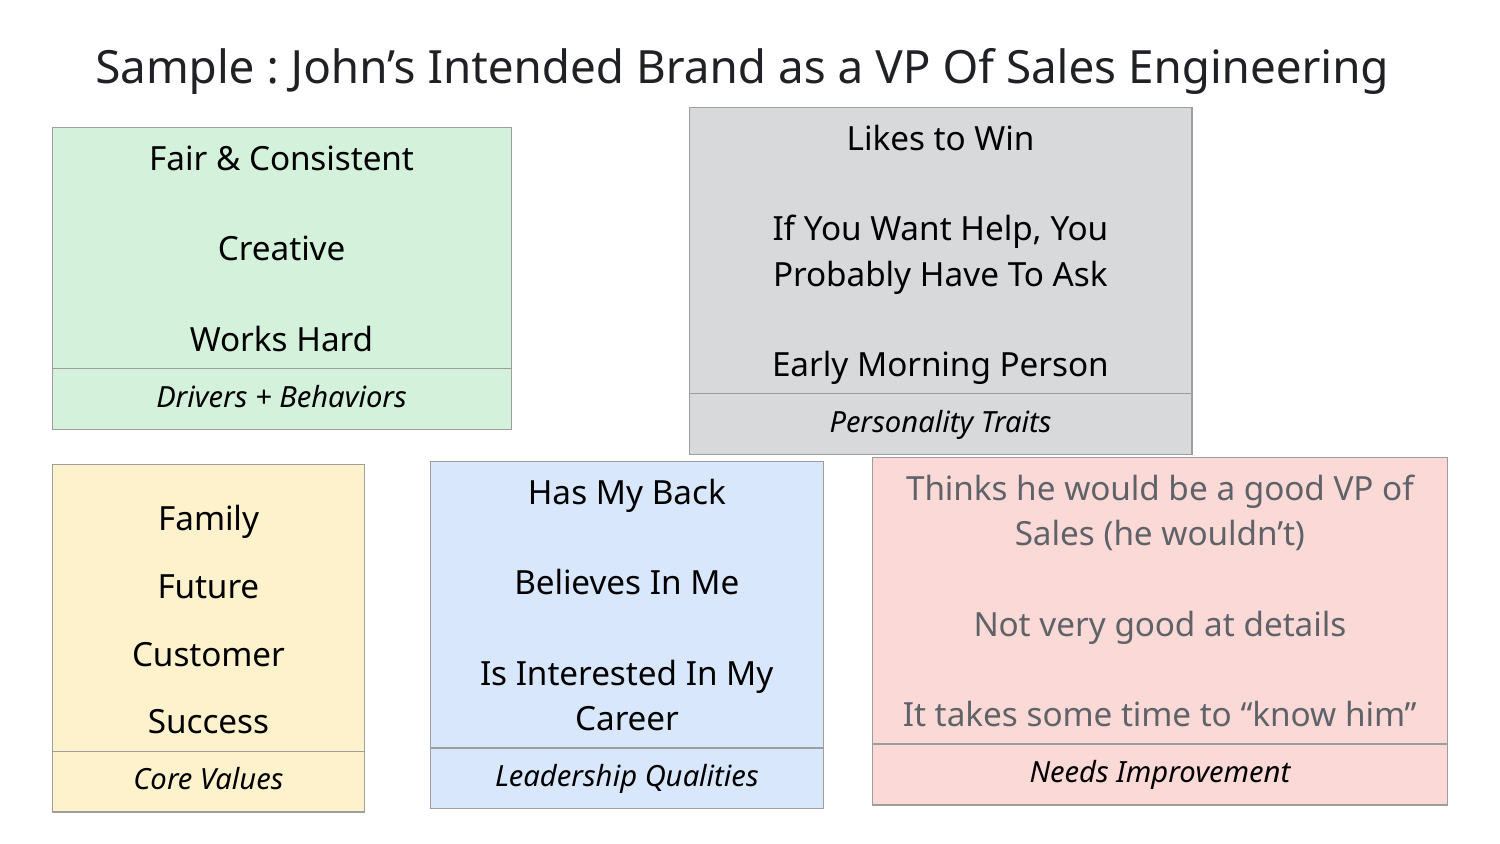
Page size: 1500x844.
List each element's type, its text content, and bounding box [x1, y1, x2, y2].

title Sample : John’s Intended Brand as a VP Of Sales Engineering [31, 29, 1469, 112]
table_cell Personality Traits [690, 394, 1191, 454]
table_cell Needs Improvement [873, 745, 1447, 804]
table_header Fair & Consistent Creative Works Hard [53, 128, 511, 368]
table_cell Drivers + Behaviors [53, 369, 511, 429]
table_header Has My Back Believes In Me Is Interested In My Career [431, 462, 823, 747]
table_header Thinks he would be a good VP of Sales (he wouldn’t) Not very good at details It takes some time to “know him” [873, 458, 1447, 743]
table_cell Core Values [53, 752, 364, 811]
table_header Likes to Win If You Want Help, You Probably Have To Ask Early Morning Person [690, 108, 1191, 393]
table_cell Leadership Qualities [431, 749, 823, 808]
table_header Family Future Customer Success [53, 465, 364, 751]
